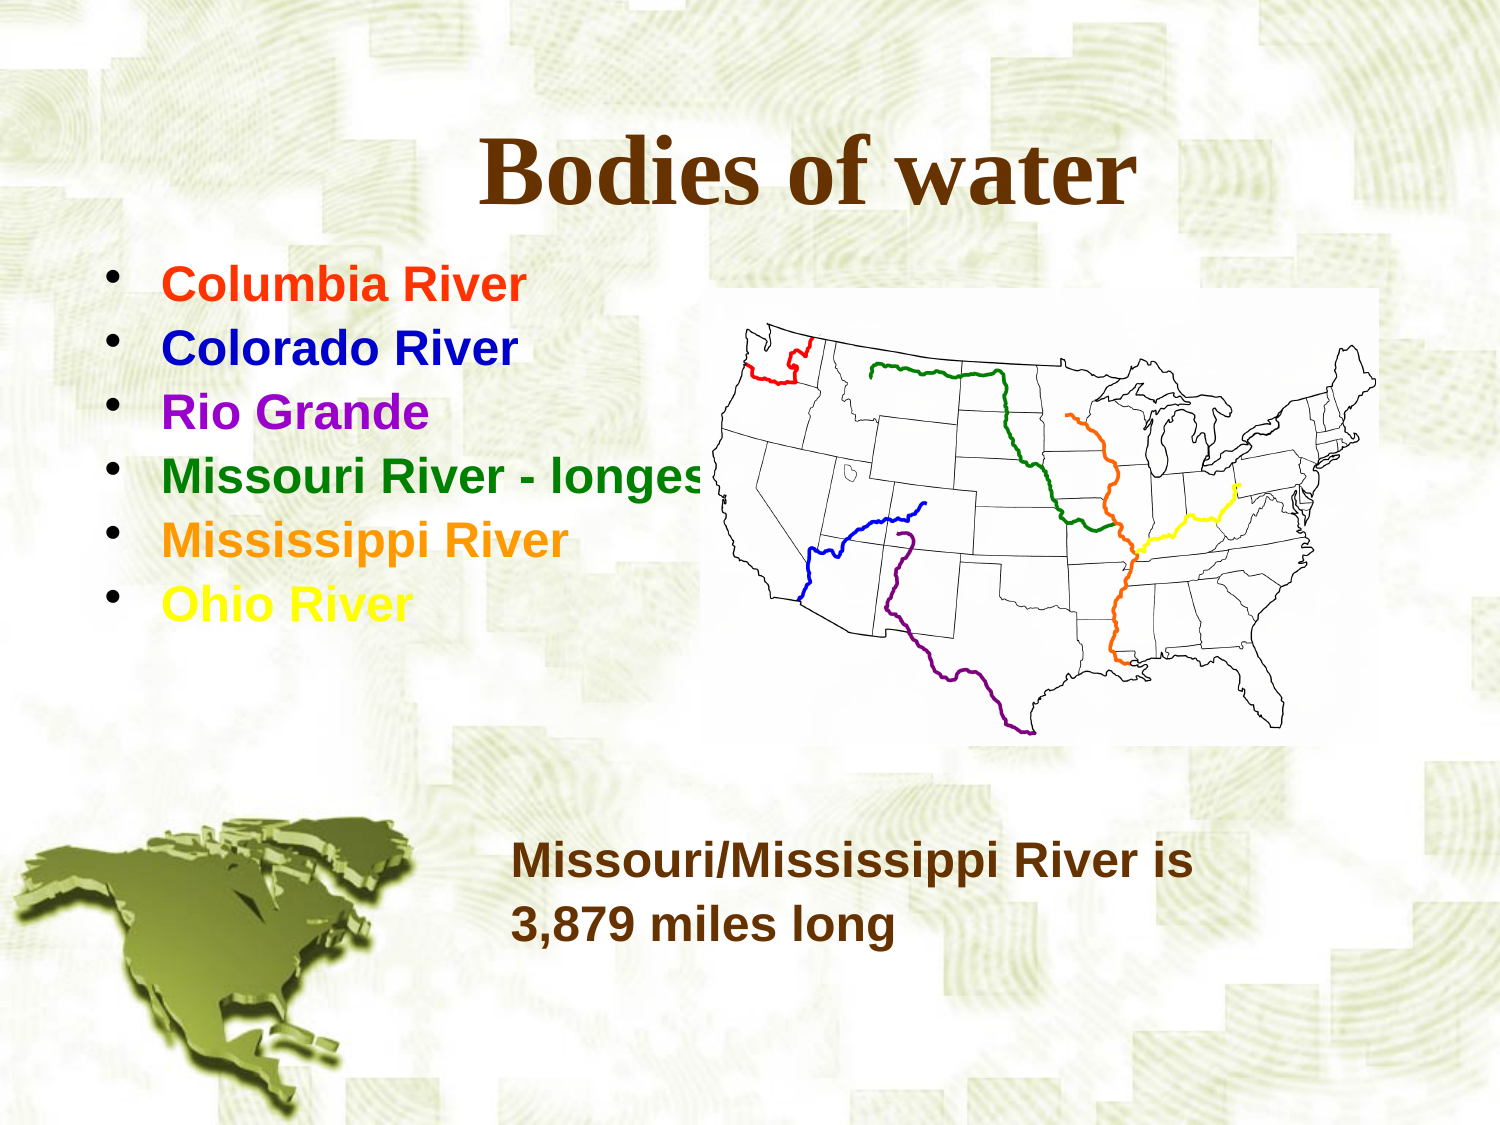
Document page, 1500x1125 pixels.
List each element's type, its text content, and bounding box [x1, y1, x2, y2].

picture [0, 0, 1500, 1125]
list Columbia River Colorado River Rio Grande Missouri River - longest Mississippi River Ohio River Missouri/Mississippi River is 3,879 miles long [89, 251, 1394, 994]
title Bodies of water [463, 45, 1500, 233]
